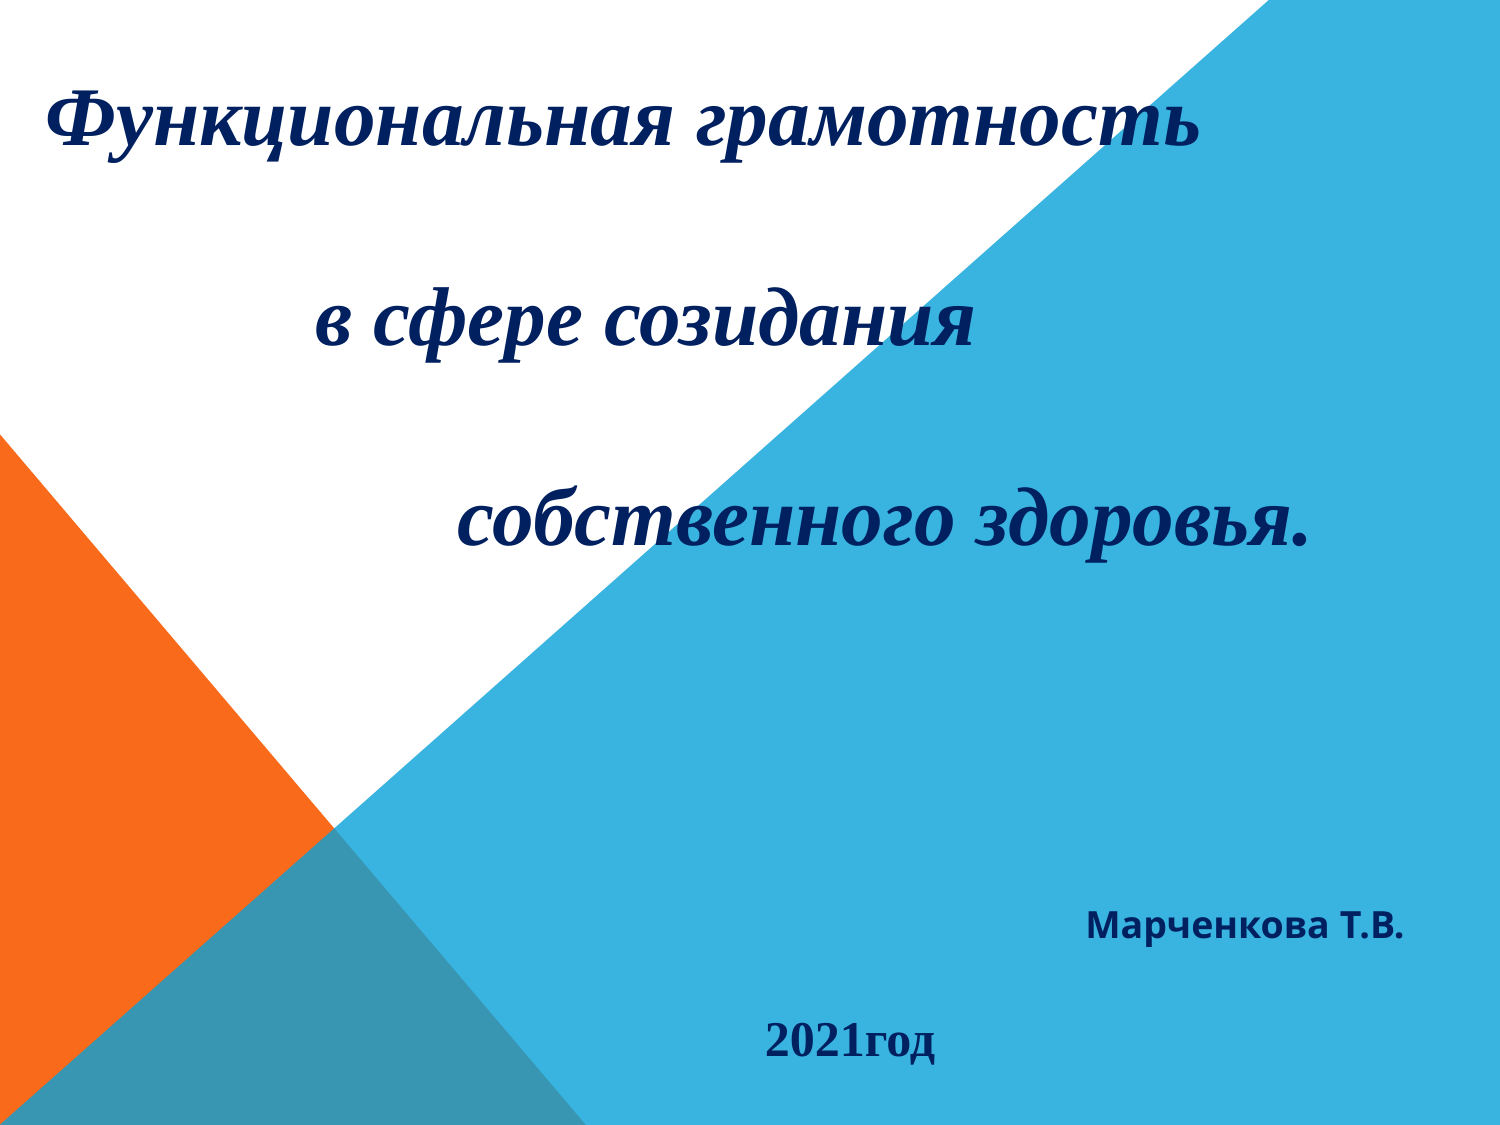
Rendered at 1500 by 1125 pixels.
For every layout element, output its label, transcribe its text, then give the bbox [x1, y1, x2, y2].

text_box Функциональная грамотность в сфере созидания собственного здоровья. [30, 54, 1329, 570]
text_box 2021год [750, 999, 1211, 1075]
text_box Марченкова Т.В. [1070, 893, 1461, 953]
